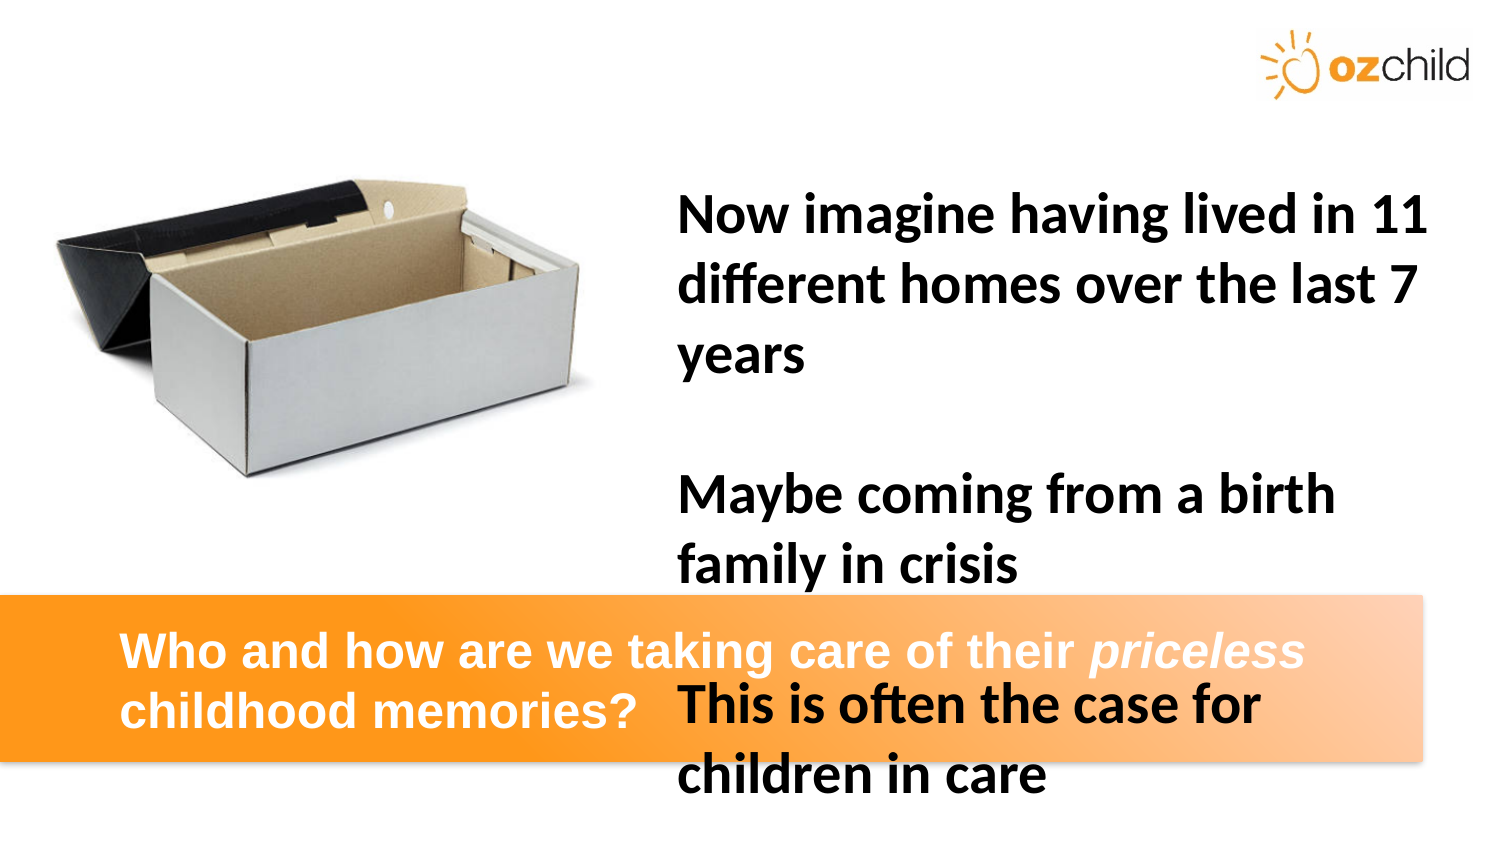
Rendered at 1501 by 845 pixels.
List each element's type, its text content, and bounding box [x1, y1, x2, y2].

text_box Who and how are we taking care of their priceless childhood memories? [108, 612, 1393, 745]
text_box Now imagine having lived in 11 different homes over the last 7 years Maybe coming from a birth family in crisis This is often the case for children in care [666, 169, 1469, 811]
text_box [0, 594, 666, 762]
picture [22, 127, 622, 518]
picture [1256, 28, 1473, 101]
